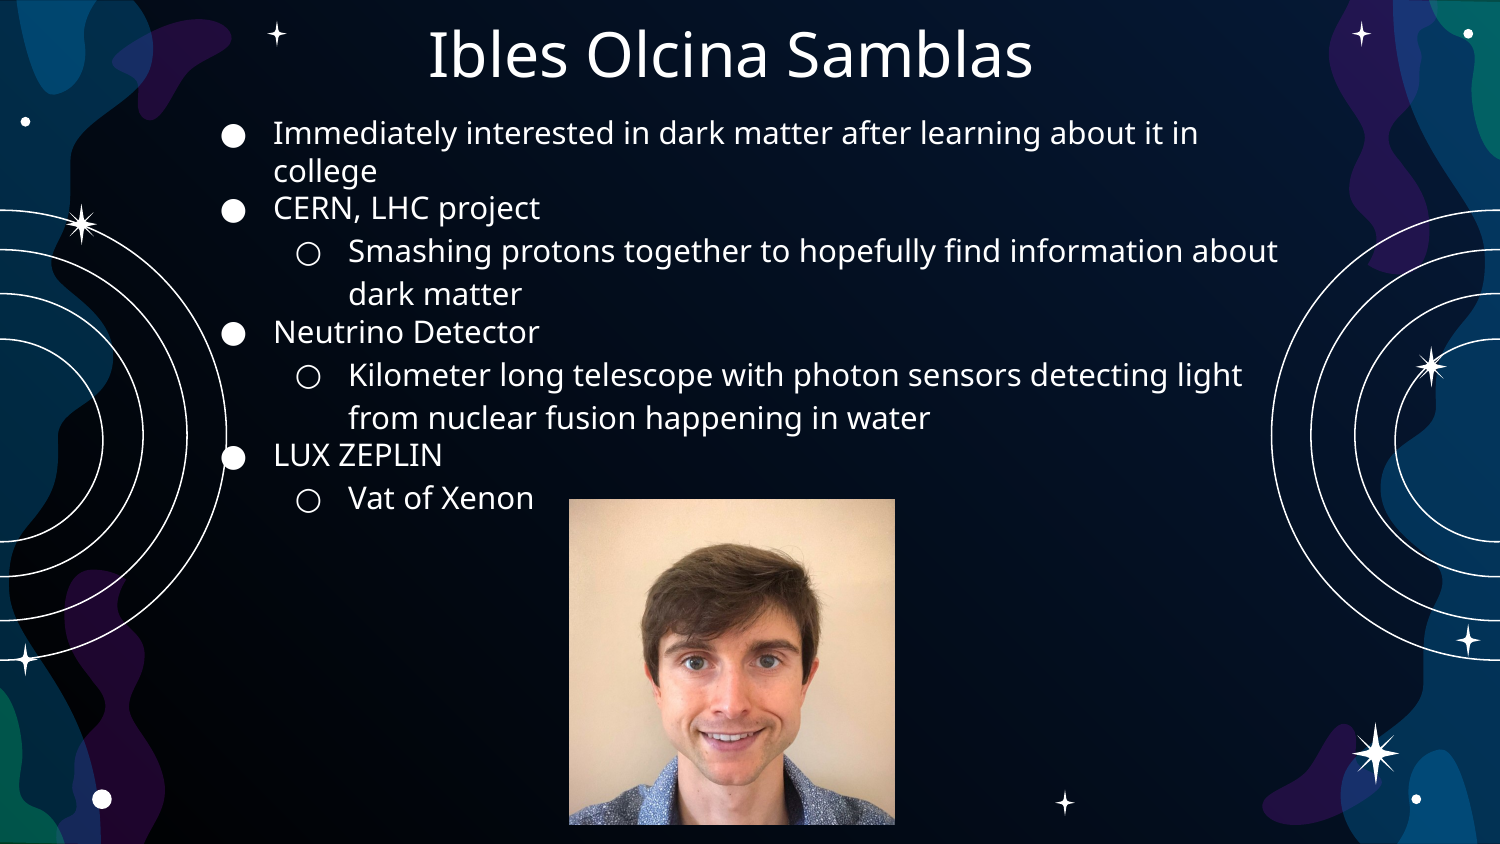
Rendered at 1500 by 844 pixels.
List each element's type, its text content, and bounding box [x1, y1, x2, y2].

title Ibles Olcina Samblas [227, 0, 1236, 94]
subtitle Immediately interested in dark matter after learning about it in college CERN, LHC project Smashing protons together to hopefully find information about dark matter Neutrino Detector Kilometer long telescope with photon sensors detecting light from nuclear fusion happening in water LUX ZEPLIN Vat of Xenon [183, 98, 1317, 336]
picture [568, 499, 895, 825]
